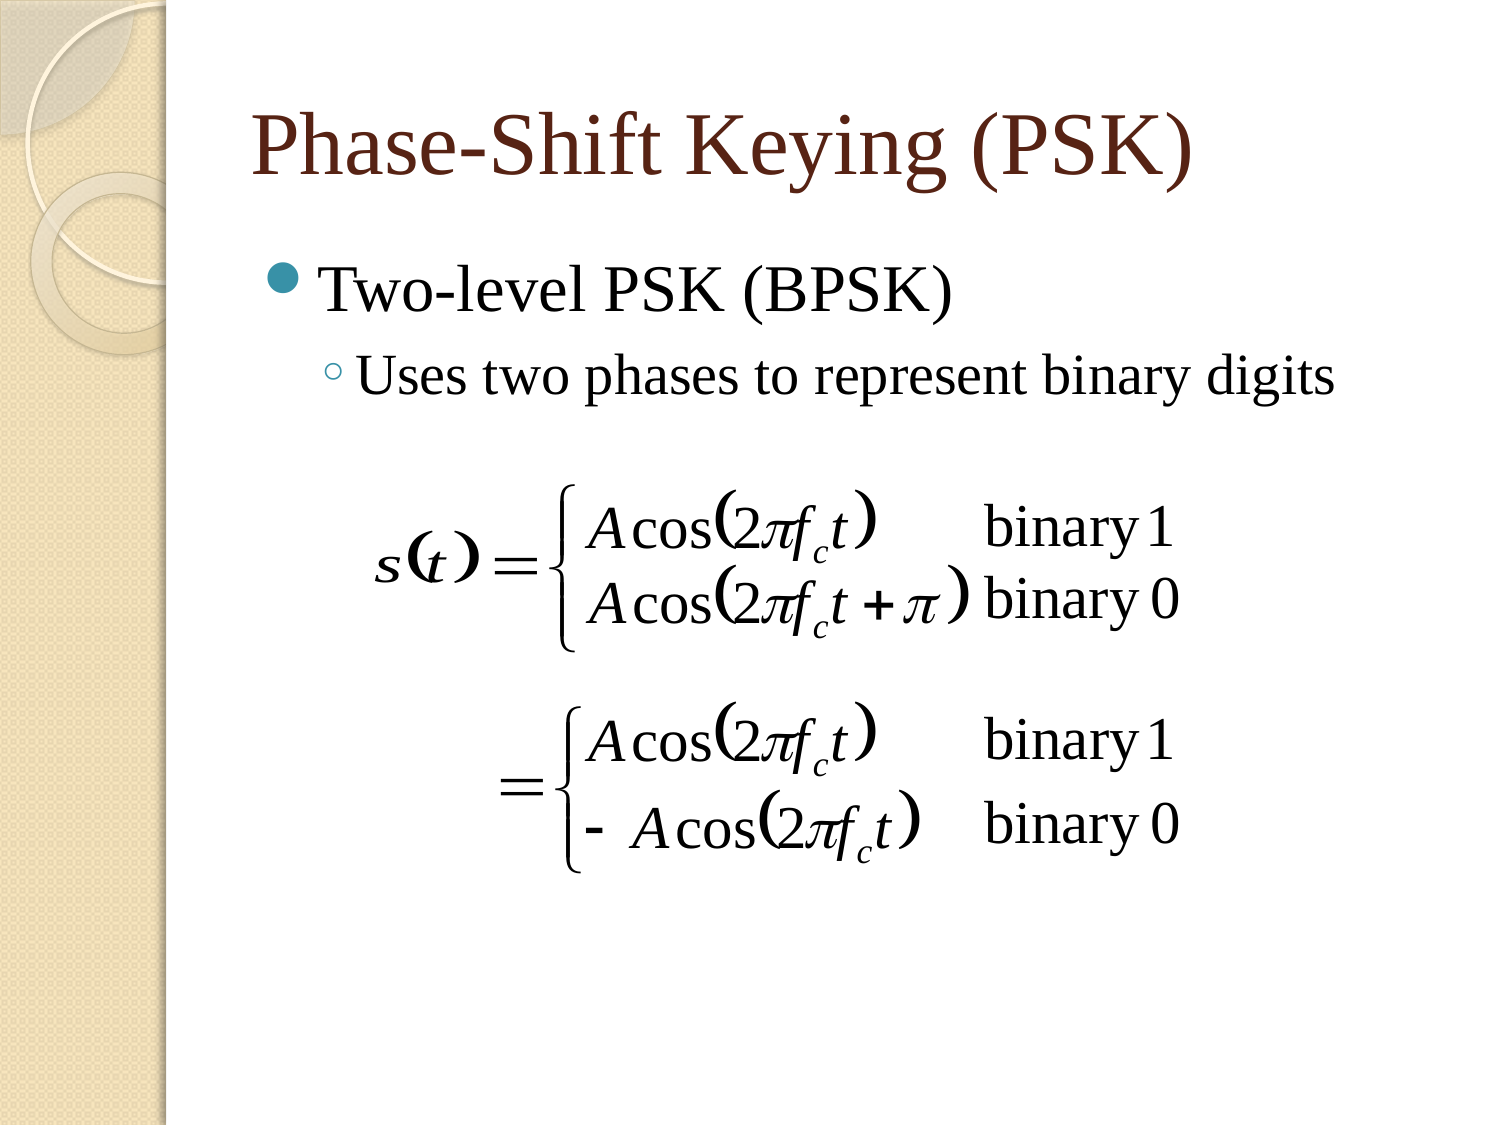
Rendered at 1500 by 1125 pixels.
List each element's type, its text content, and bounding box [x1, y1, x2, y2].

list Two-level PSK (BPSK) Uses two phases to represent binary digits [235, 237, 1466, 1025]
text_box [974, 787, 1194, 869]
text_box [574, 562, 972, 655]
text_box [574, 699, 881, 785]
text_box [574, 487, 881, 560]
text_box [362, 474, 642, 664]
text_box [482, 696, 575, 885]
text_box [574, 787, 921, 880]
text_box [974, 490, 1179, 560]
title Phase-Shift Keying (PSK) [235, 45, 1466, 233]
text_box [974, 562, 1194, 644]
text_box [974, 703, 1179, 785]
